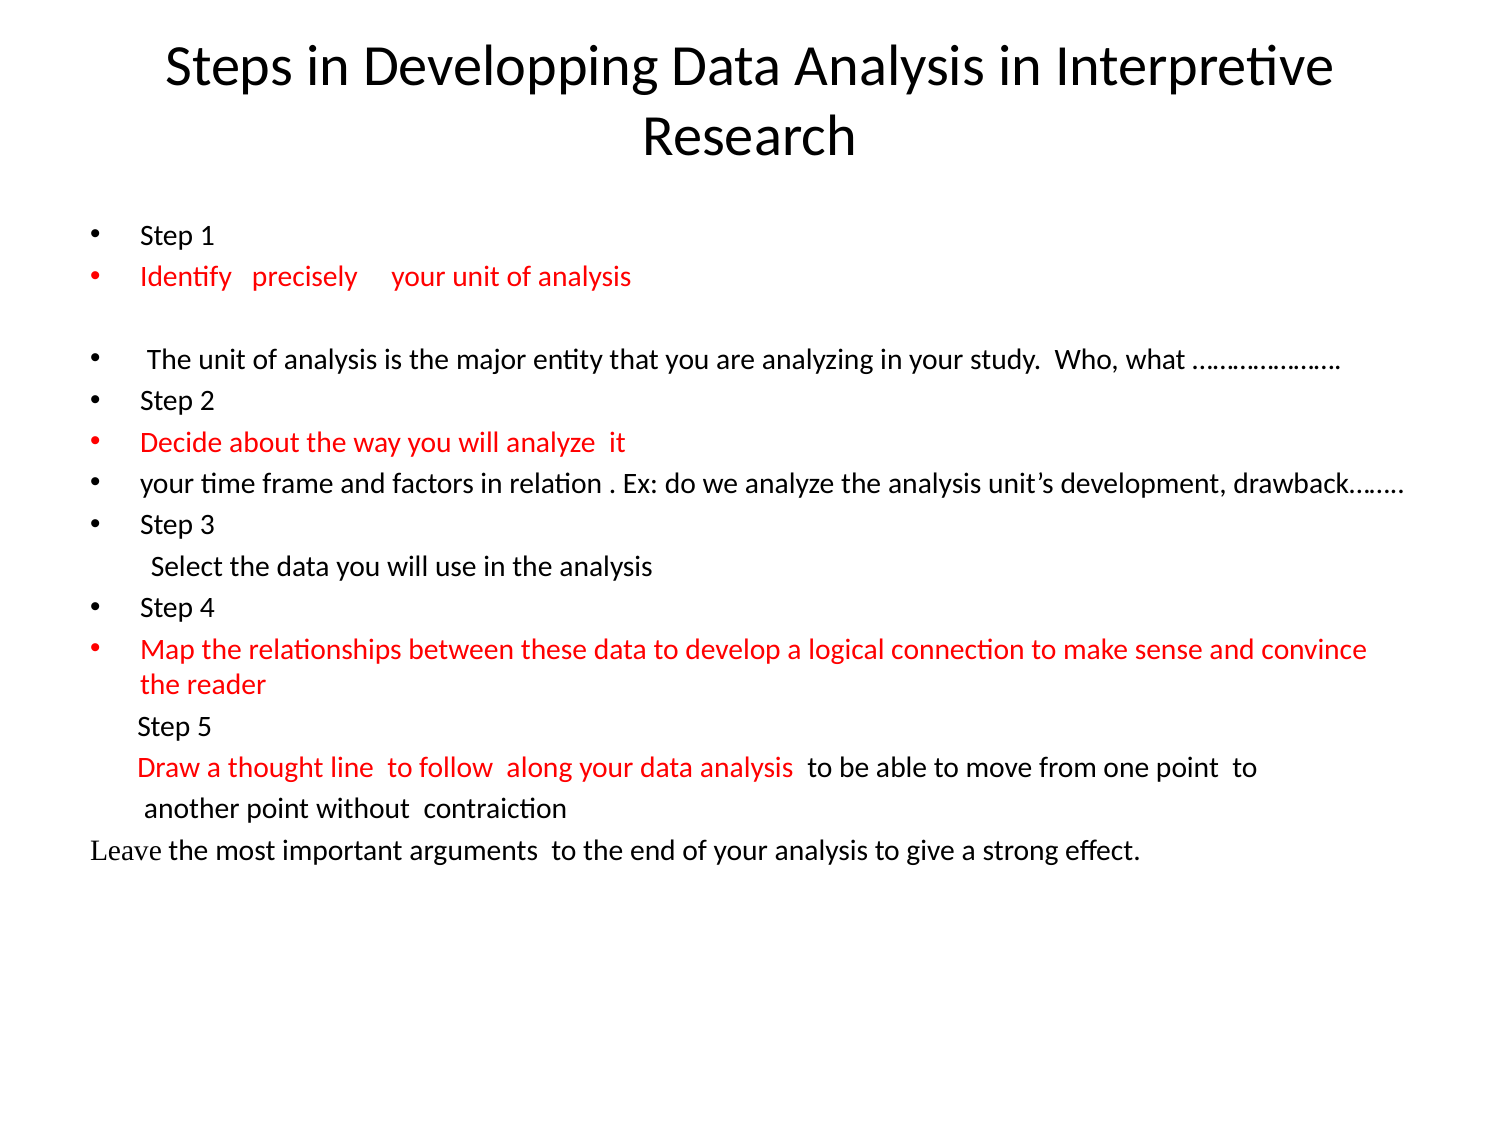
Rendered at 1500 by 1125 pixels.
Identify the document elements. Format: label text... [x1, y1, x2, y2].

title Steps in Developping Data Analysis in Interpretive Research [75, 45, 1425, 149]
list Step 1 Identify precisely your unit of analysis The unit of analysis is the major entity that you are analyzing in your study. Who, what …………………. Step 2 Decide about the way you will analyze it your time frame and factors in relation . Ex: do we analyze the analysis unit’s development, drawback…….. Step 3 Select the data you will use in the analysis Step 4 Map the relationships between these data to develop a logical connection to make sense and convince the reader Step 5 Draw a thought line to follow along your data analysis to be able to move from one point to another point without contraiction Leave the most important arguments to the end of your analysis to give a strong effect. [75, 208, 1425, 1005]
